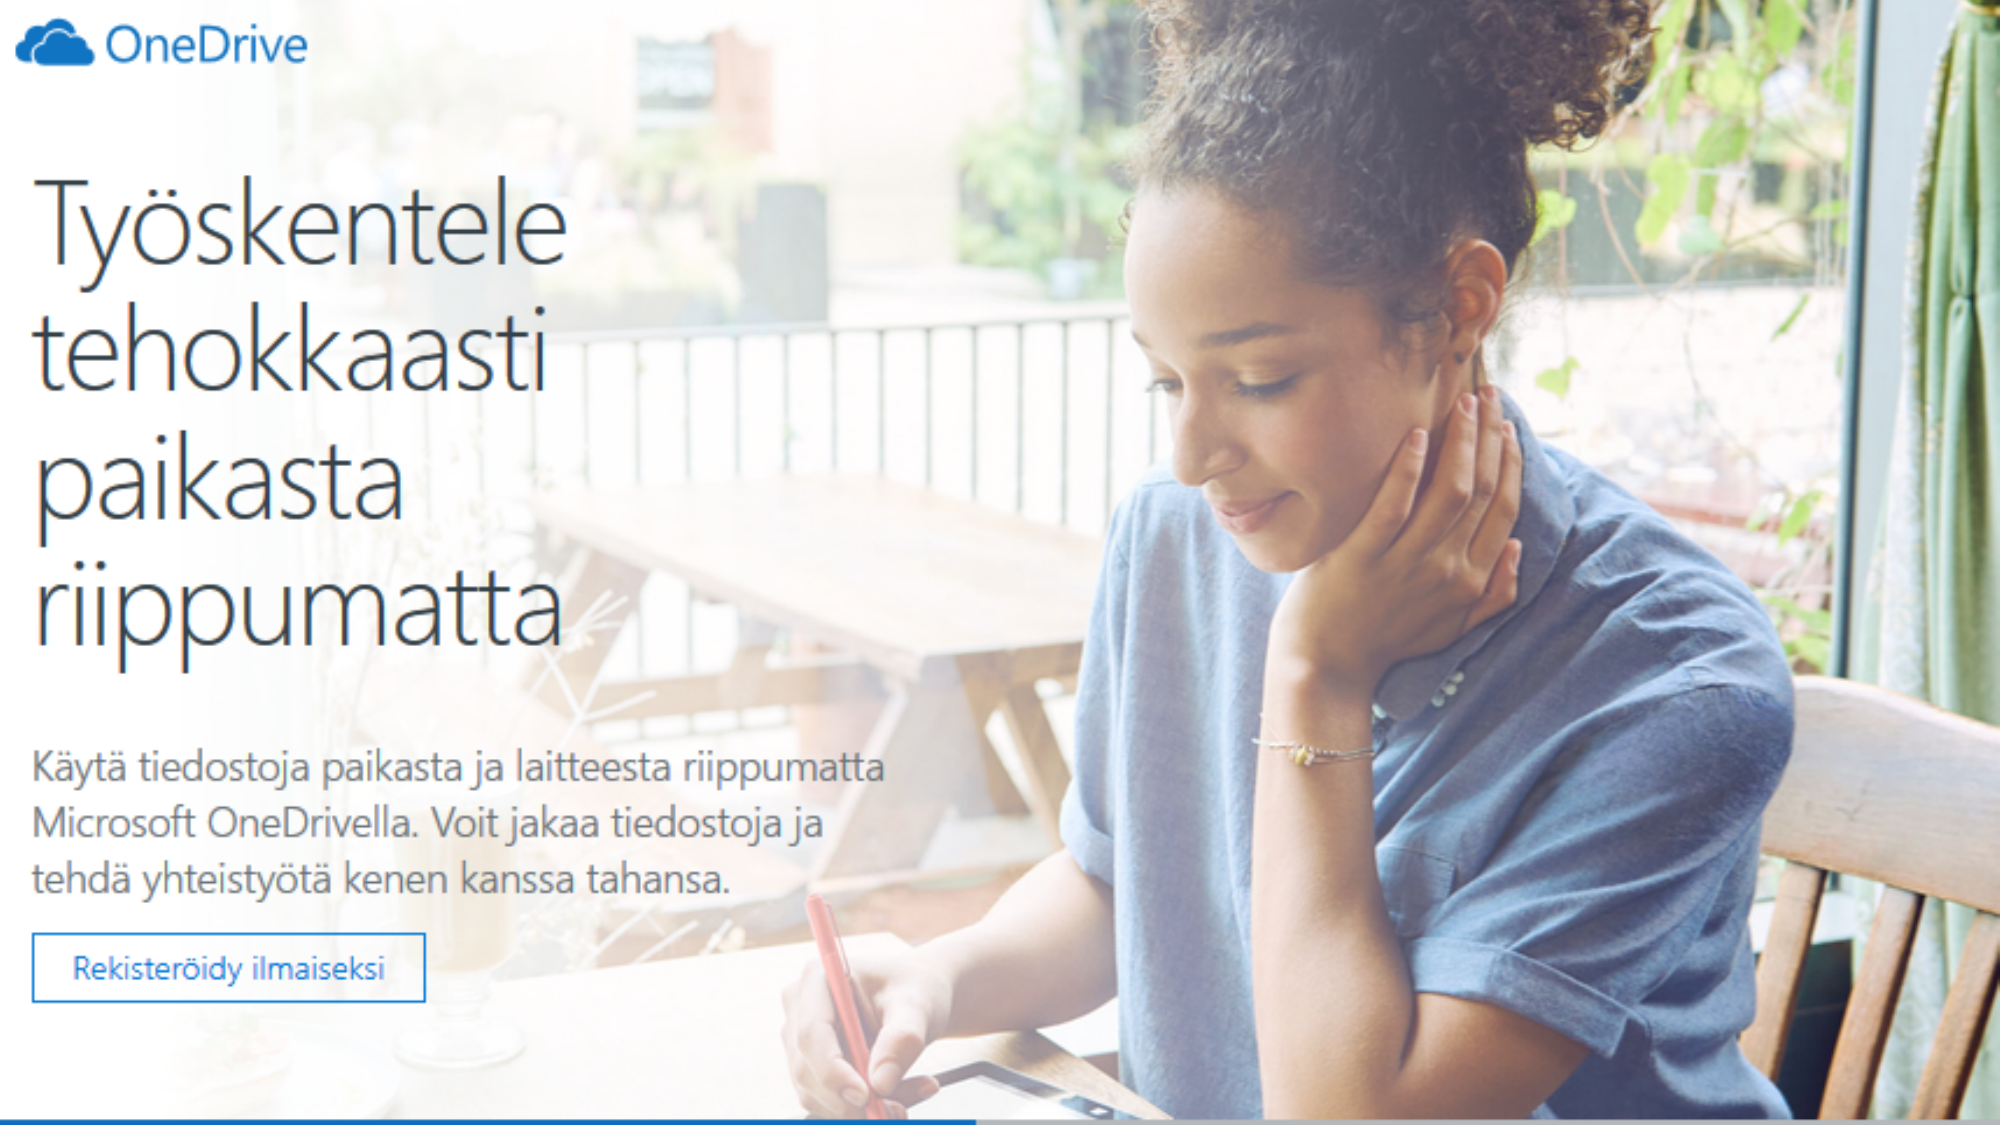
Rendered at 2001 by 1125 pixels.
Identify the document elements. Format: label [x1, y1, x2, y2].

list [0, 0, 2000, 1125]
